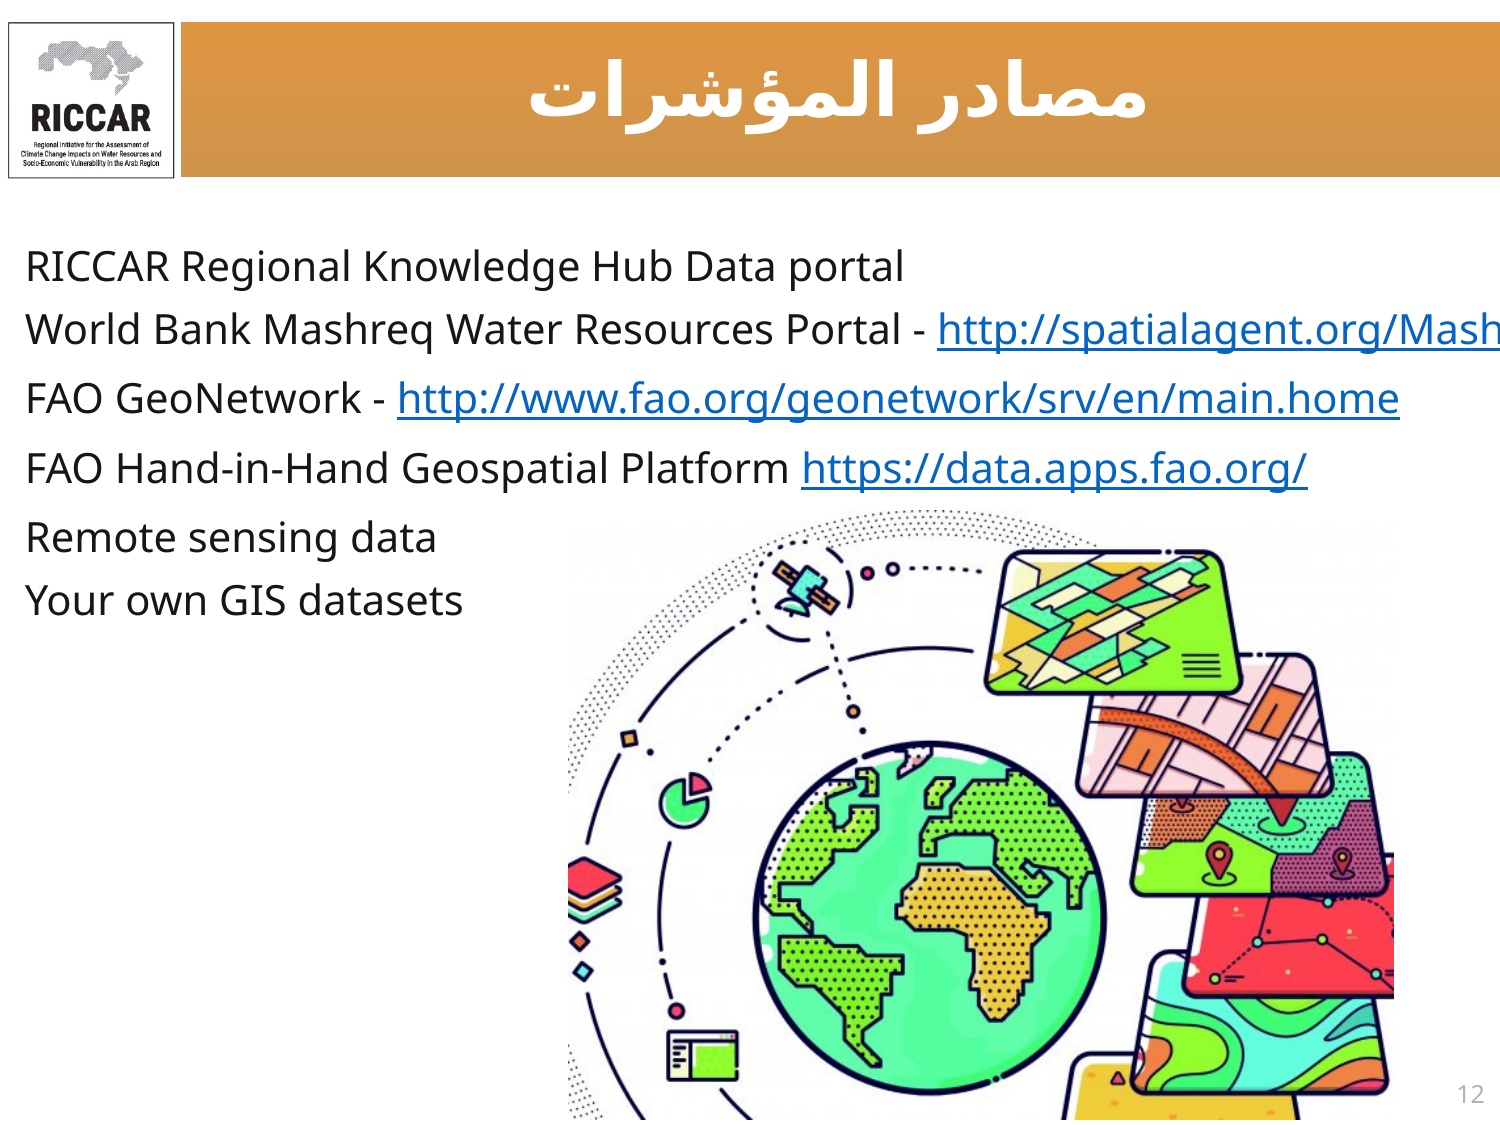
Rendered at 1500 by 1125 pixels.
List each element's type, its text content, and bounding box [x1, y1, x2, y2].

slide_number 12 [1433, 1065, 1500, 1125]
picture [568, 510, 1394, 1121]
picture [0, 15, 181, 186]
text_box RICCAR Regional Knowledge Hub Data portal World Bank Mashreq Water Resources Portal - http://spatialagent.org/Mashreq/ FAO GeoNetwork - http://www.fao.org/geonetwork/srv/en/main.home FAO Hand-in-Hand Geospatial Platform https://data.apps.fao.org/ Remote sensing data Your own GIS datasets [0, 232, 1500, 632]
text_box مصادر المؤشرات [178, 44, 1500, 150]
